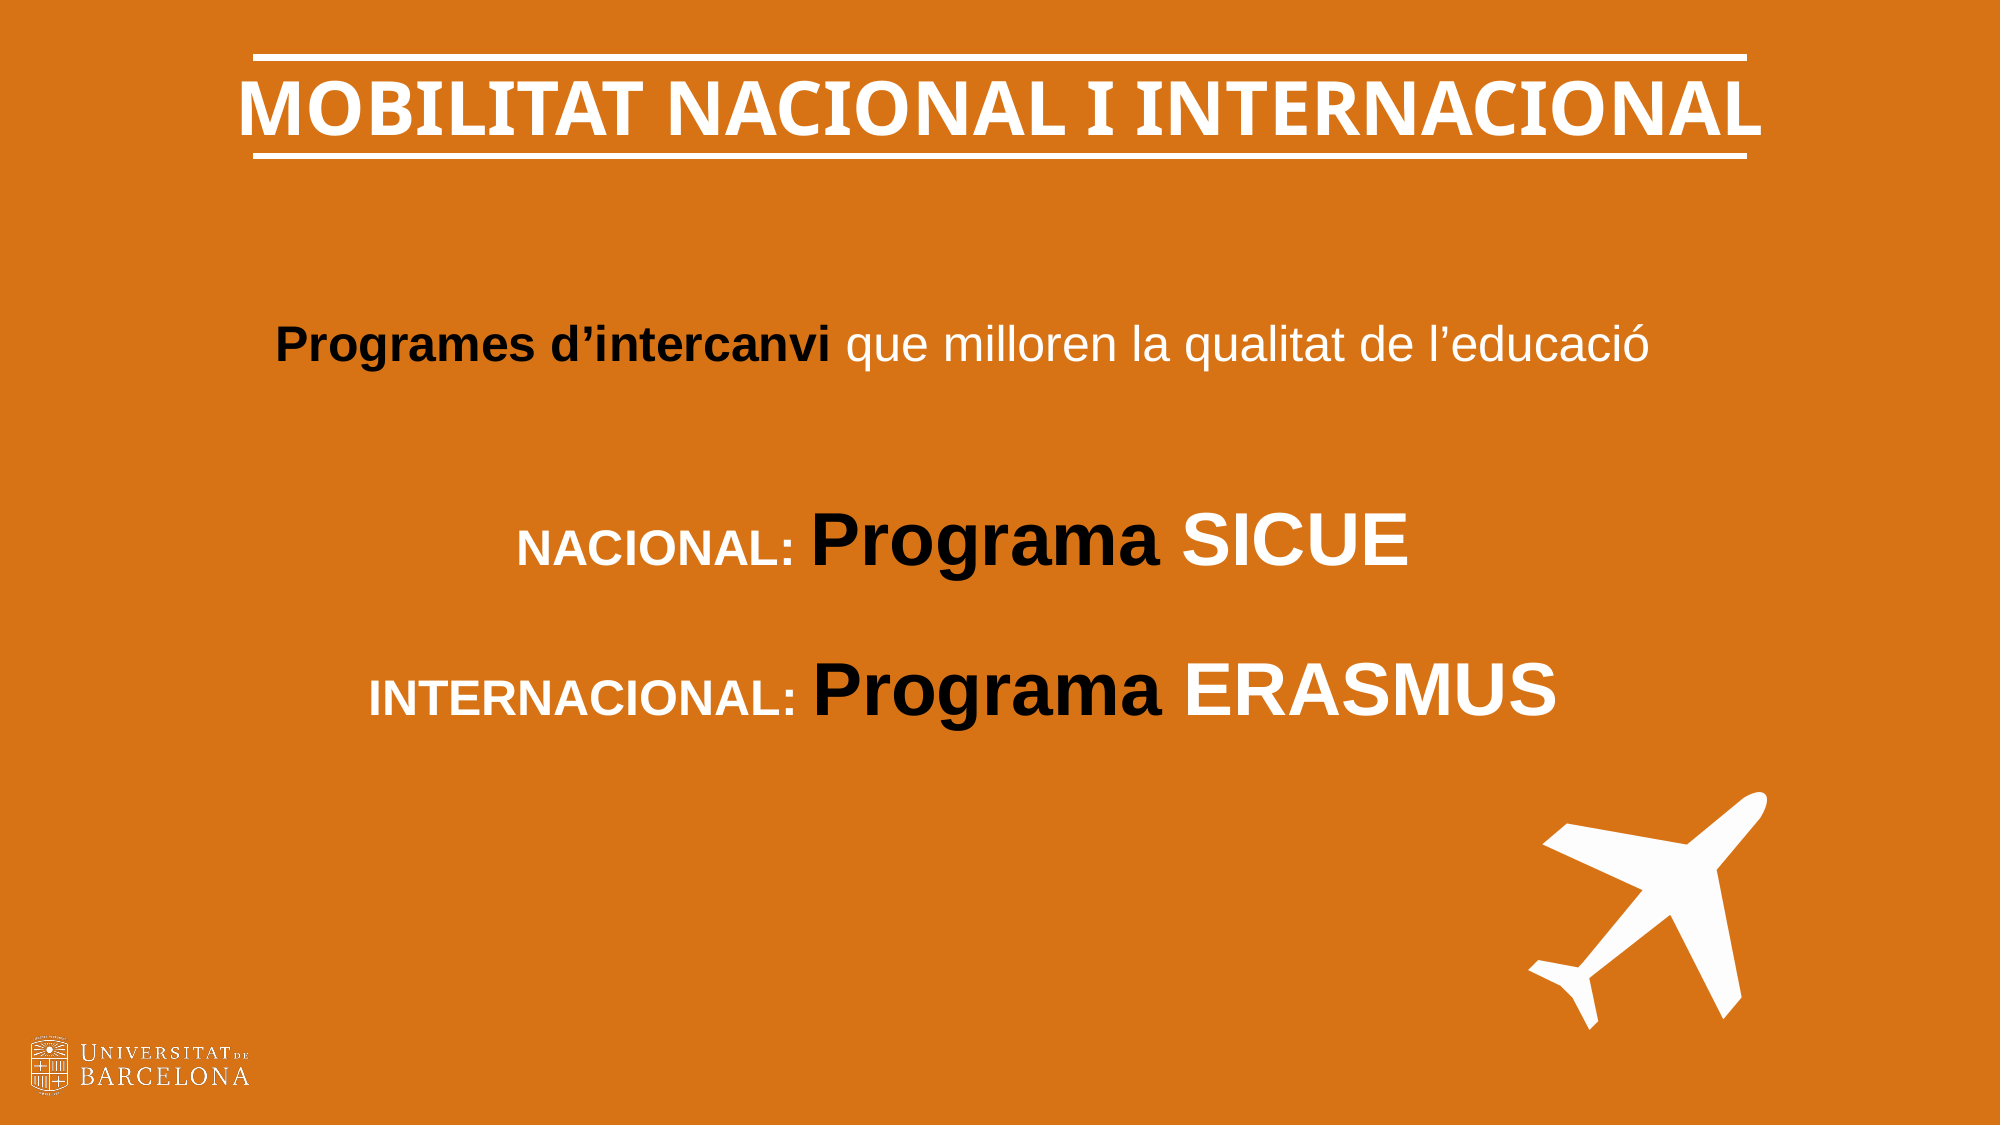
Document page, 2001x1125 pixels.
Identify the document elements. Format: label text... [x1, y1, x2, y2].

text_box Programes d’intercanvi que milloren la qualitat de l’educació NACIONAL: Programa SICUE INTERNACIONAL: Programa ERASMUS [206, 303, 1721, 739]
picture [1528, 792, 1767, 1031]
text_box MOBILITAT NACIONAL I INTERNACIONAL [180, 52, 1820, 313]
picture [21, 1029, 259, 1102]
